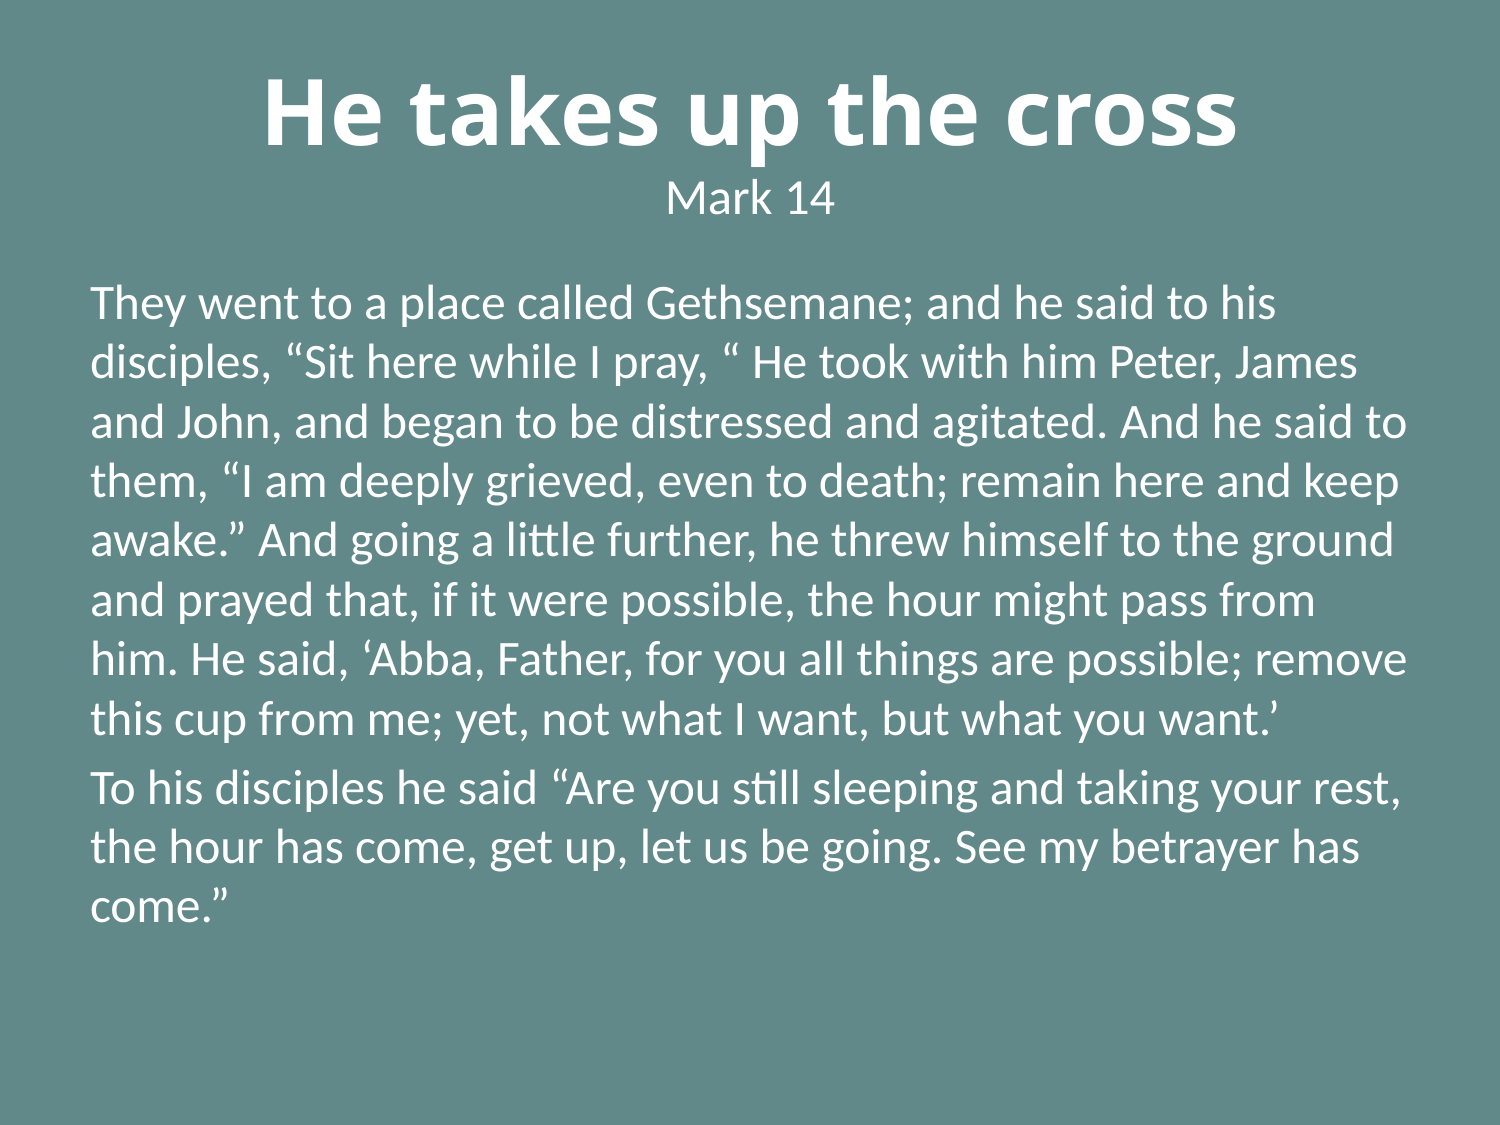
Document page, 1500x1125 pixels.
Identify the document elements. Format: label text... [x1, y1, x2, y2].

title He takes up the cross Mark 14 [75, 45, 1425, 233]
list They went to a place called Gethsemane; and he said to his disciples, “Sit here while I pray, “ He took with him Peter, James and John, and began to be distressed and agitated. And he said to them, “I am deeply grieved, even to death; remain here and keep awake.” And going a little further, he threw himself to the ground and prayed that, if it were possible, the hour might pass from him. He said, ‘Abba, Father, for you all things are possible; remove this cup from me; yet, not what I want, but what you want.’ To his disciples he said “Are you still sleeping and taking your rest, the hour has come, get up, let us be going. See my betrayer has come.” [75, 262, 1425, 1005]
